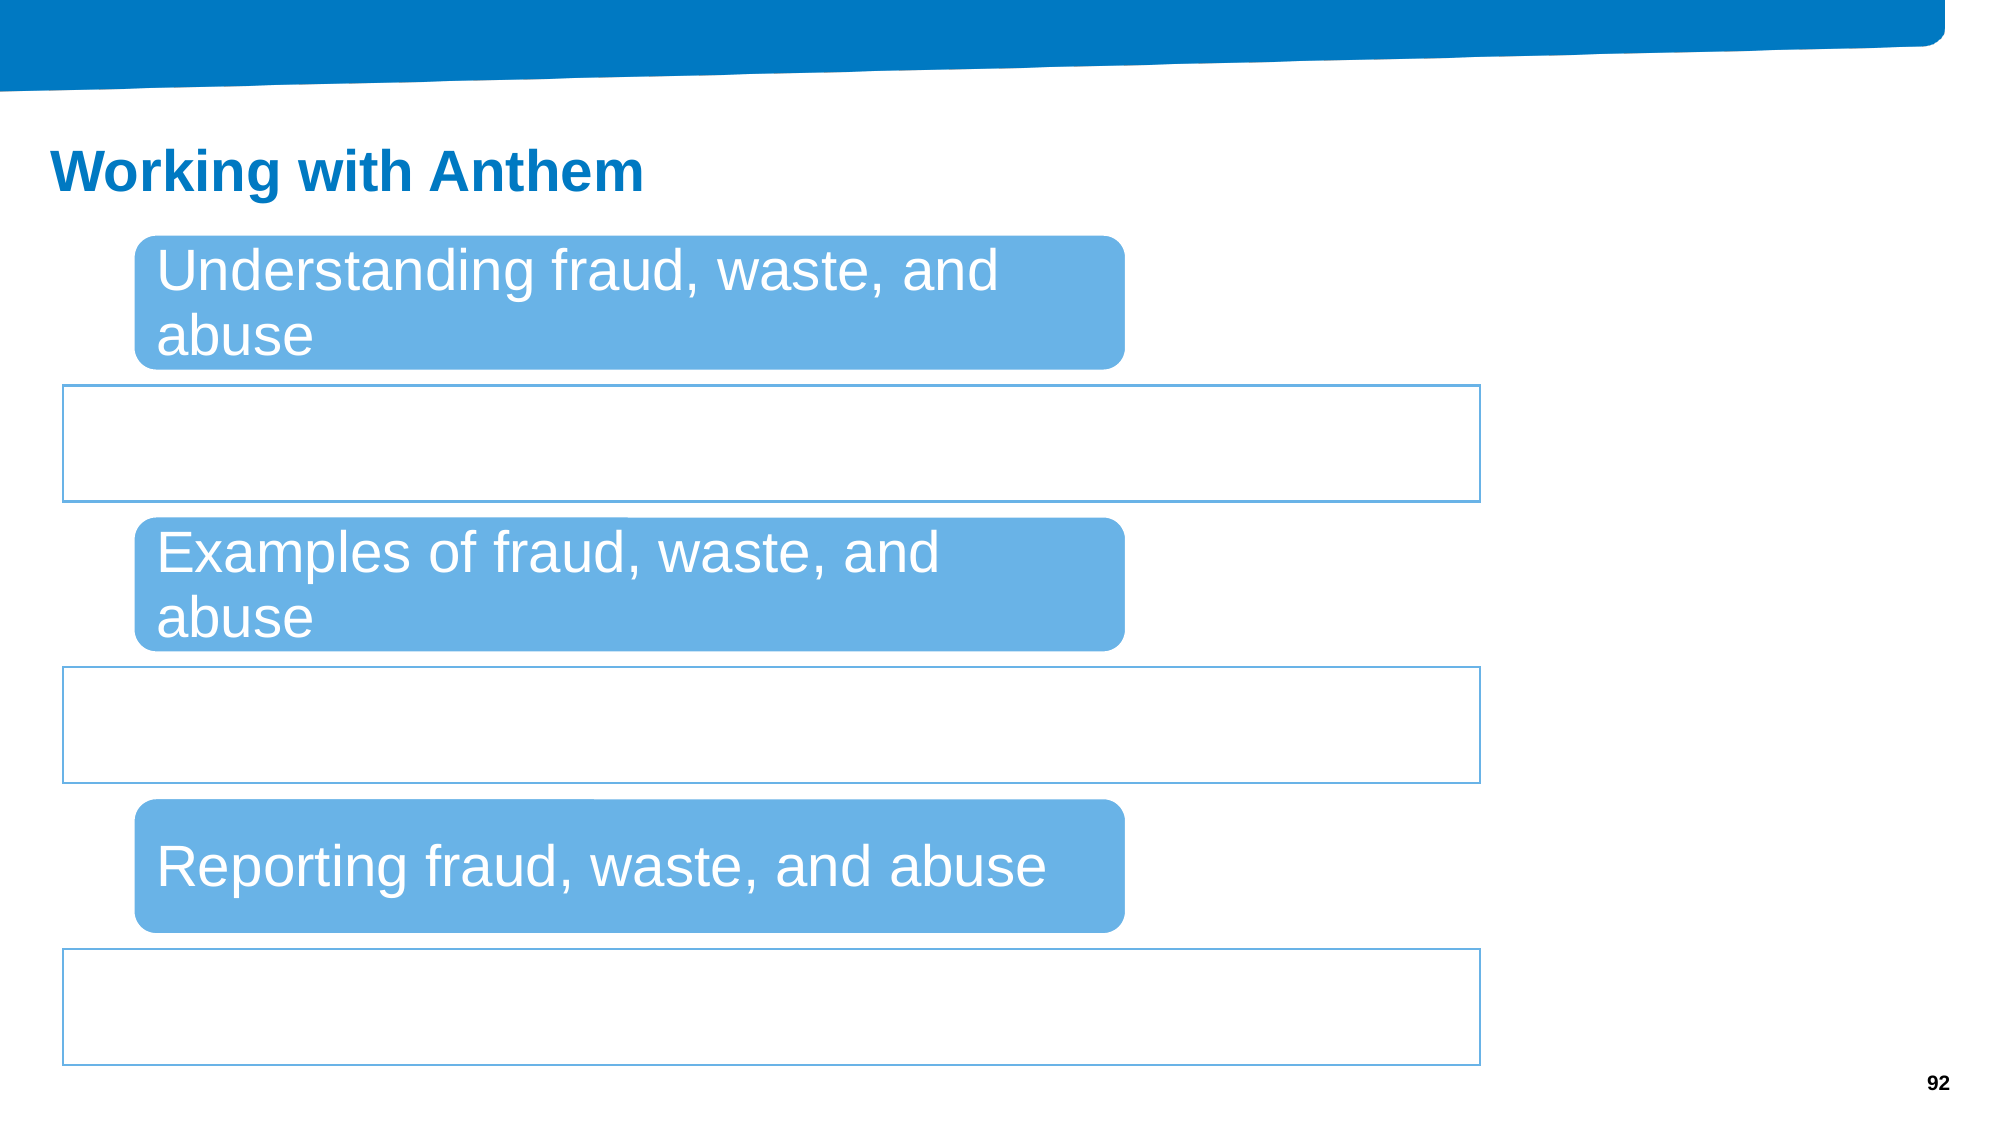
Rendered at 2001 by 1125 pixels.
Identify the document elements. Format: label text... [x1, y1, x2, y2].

slide_number 92 [1850, 1065, 1950, 1096]
picture [0, 0, 1945, 92]
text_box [62, 219, 1481, 1066]
title Working with Anthem [50, 93, 1940, 244]
